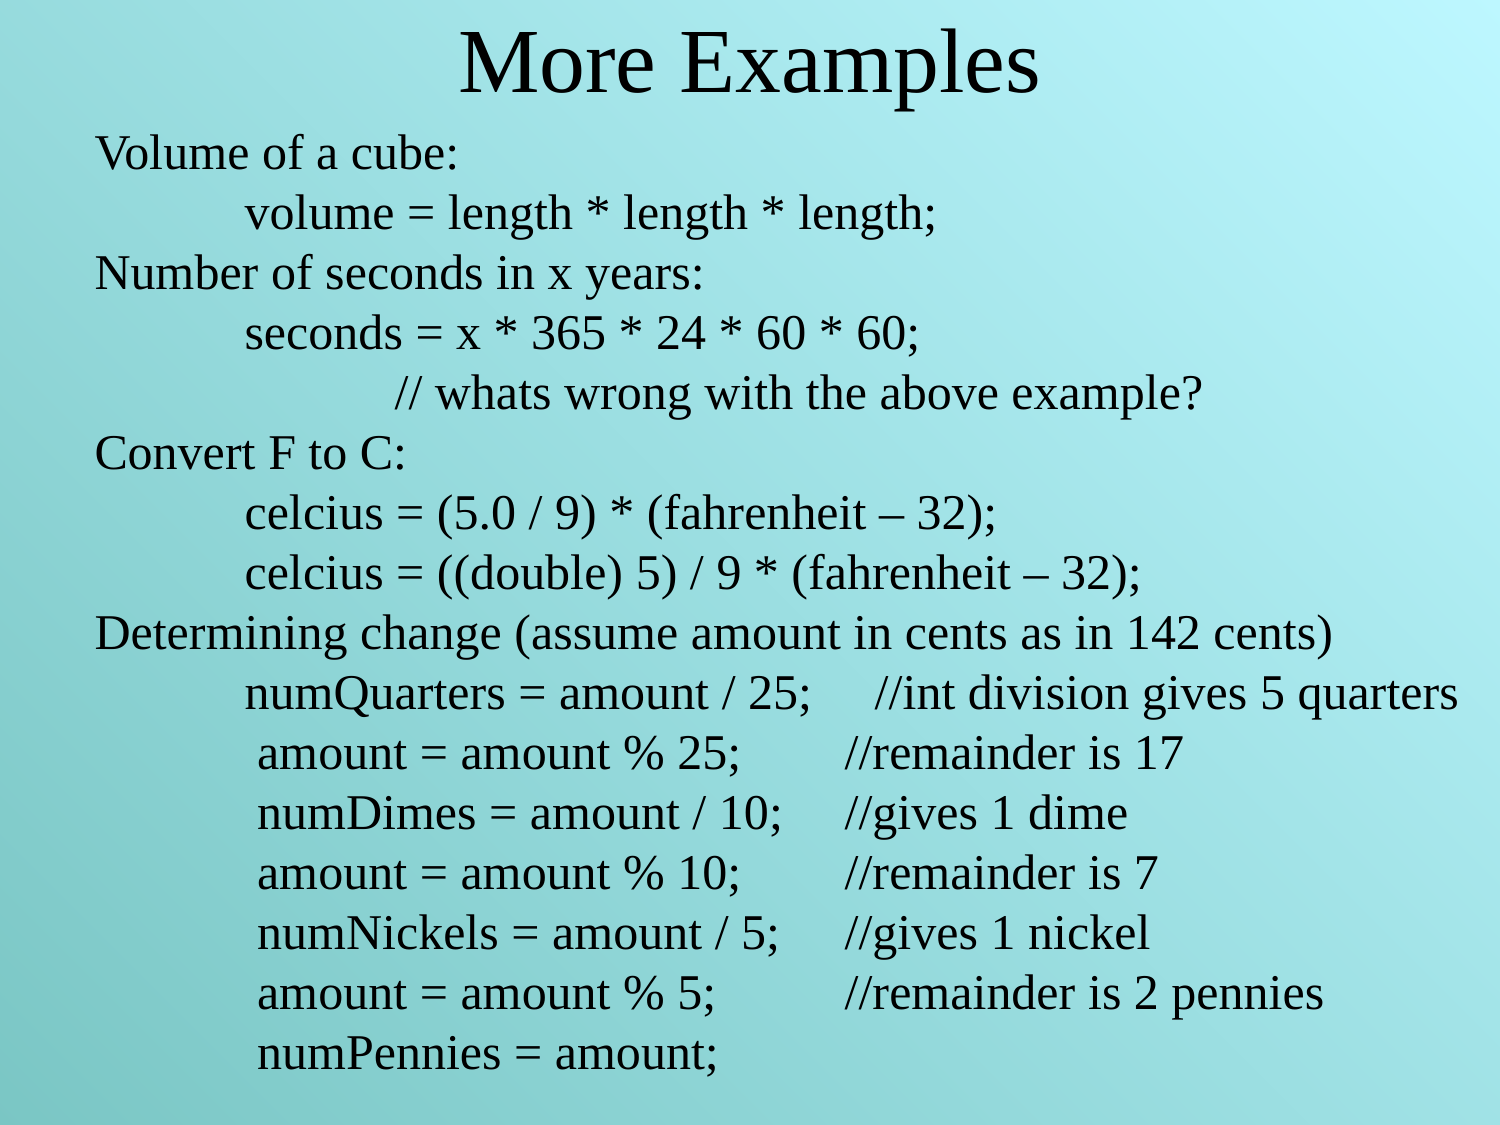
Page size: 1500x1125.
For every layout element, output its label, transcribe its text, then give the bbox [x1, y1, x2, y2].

title More Examples [112, 0, 1388, 112]
text_box Volume of a cube: volume = length * length * length; Number of seconds in x years: seconds = x * 365 * 24 * 60 * 60; // whats wrong with the above example? Convert F to C: celcius = (5.0 / 9) * (fahrenheit – 32); celcius = ((double) 5) / 9 * (fahrenheit – 32); Determining change (assume amount in cents as in 142 cents) numQuarters = amount / 25; //int division gives 5 quarters amount = amount % 25; //remainder is 17 numDimes = amount / 10; //gives 1 dime amount = amount % 10; //remainder is 7 numNickels = amount / 5; //gives 1 nickel amount = amount % 5; //remainder is 2 pennies numPennies = amount; [79, 112, 1475, 1088]
